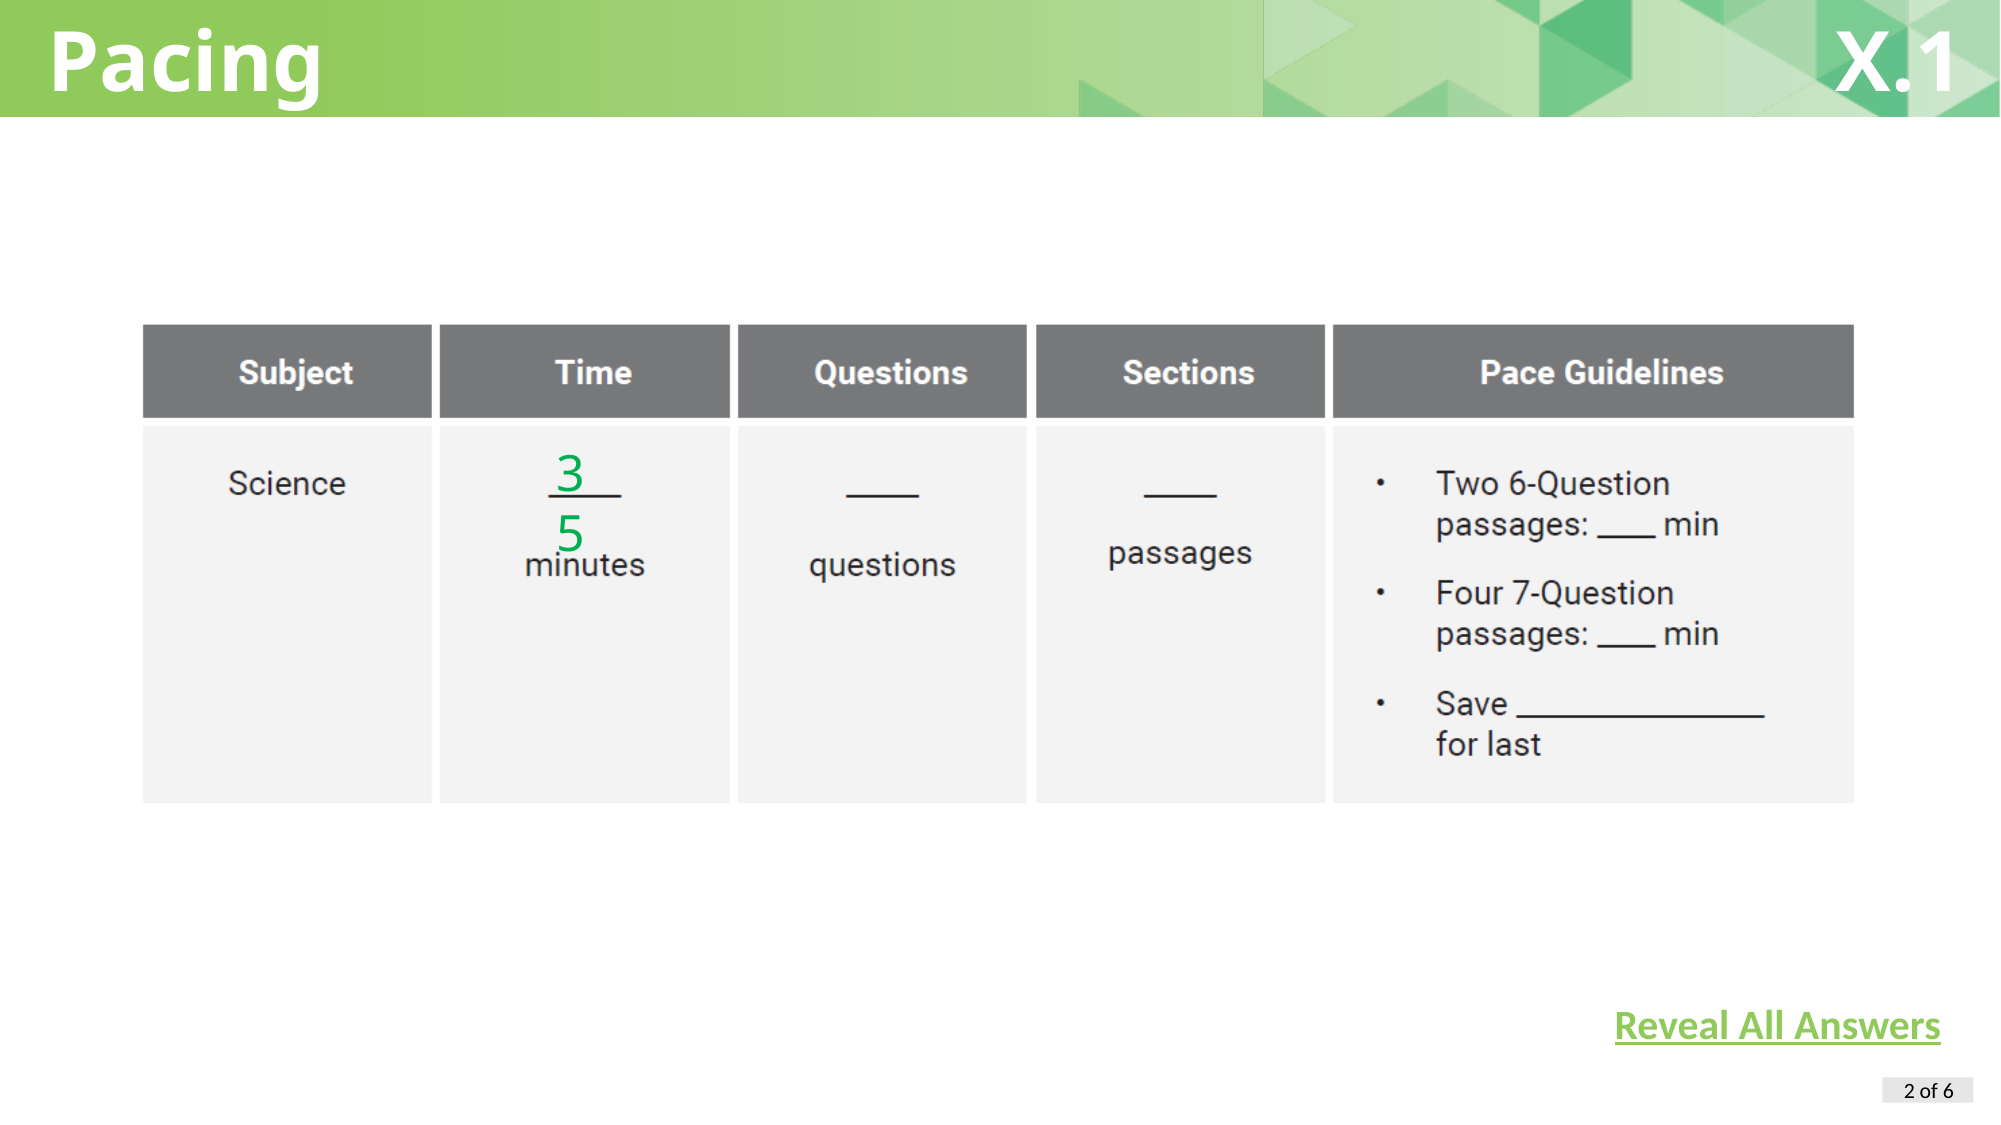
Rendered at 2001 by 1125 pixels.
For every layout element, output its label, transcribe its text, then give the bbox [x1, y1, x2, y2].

text_box Reveal All Answers [1612, 990, 1957, 1047]
text_box [0, 0, 2000, 118]
text_box Pacing [32, 11, 720, 117]
picture [989, 0, 2000, 117]
picture [123, 287, 1877, 837]
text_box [1882, 1076, 1974, 1104]
